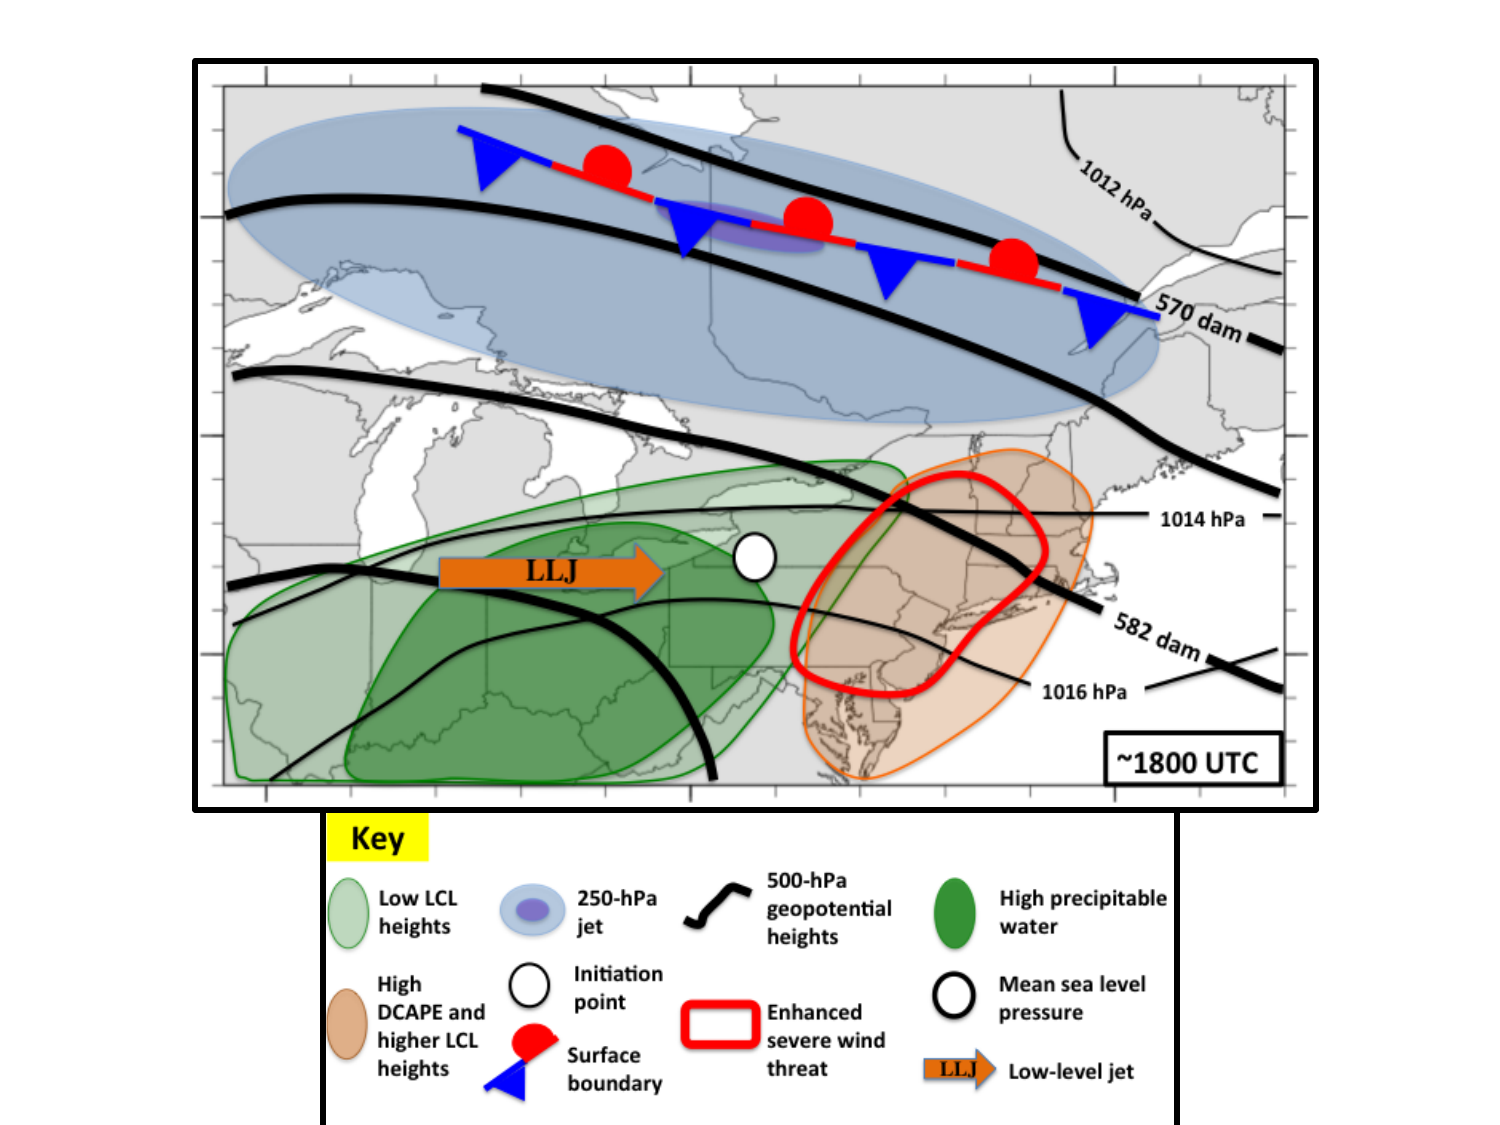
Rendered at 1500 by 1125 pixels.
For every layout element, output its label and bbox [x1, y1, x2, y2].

picture [198, 63, 1314, 1125]
